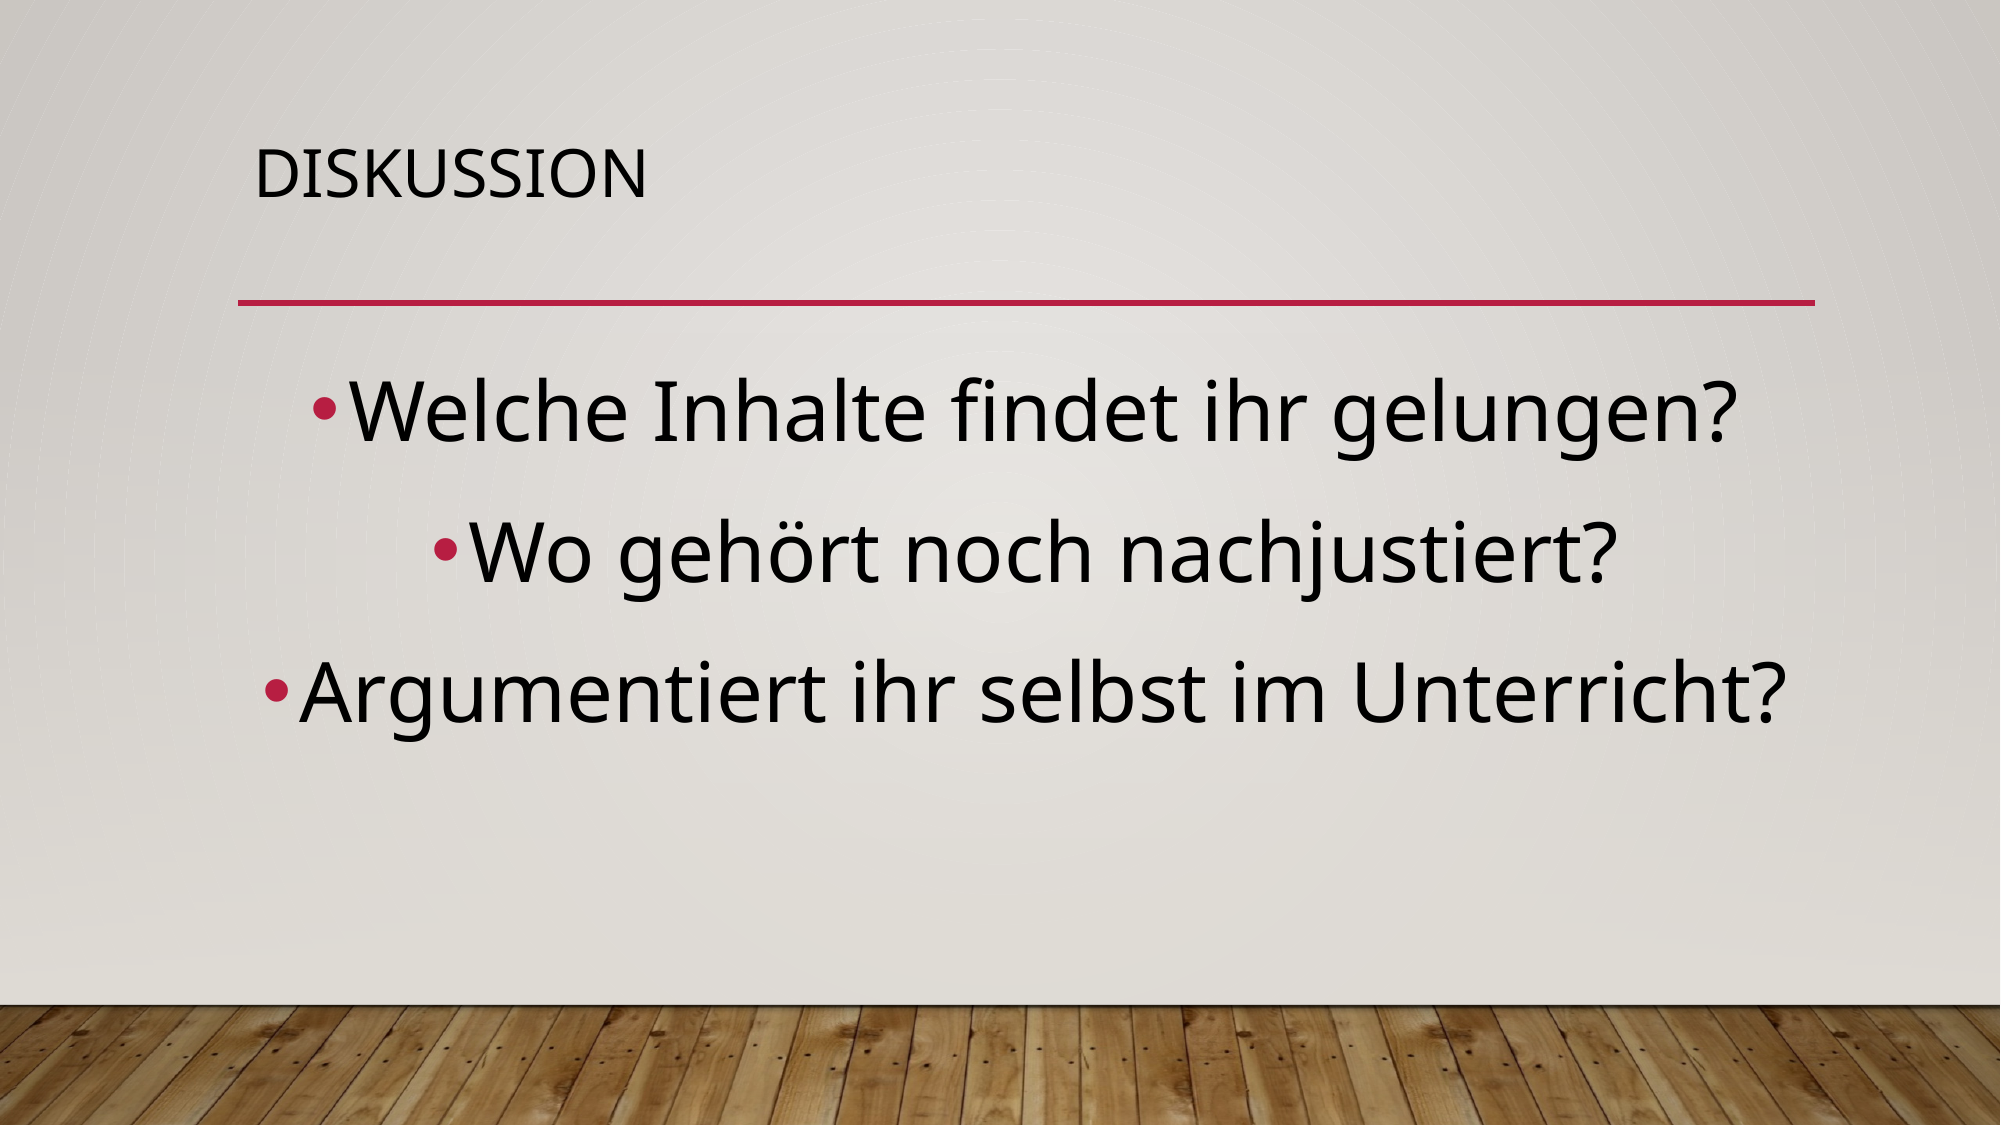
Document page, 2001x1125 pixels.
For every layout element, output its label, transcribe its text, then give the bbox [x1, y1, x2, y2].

title Diskussion [238, 131, 1814, 305]
list Welche Inhalte findet ihr gelungen? Wo gehört noch nachjustiert? Argumentiert ihr selbst im Unterricht? [238, 330, 1814, 897]
picture [0, 1005, 2000, 1125]
